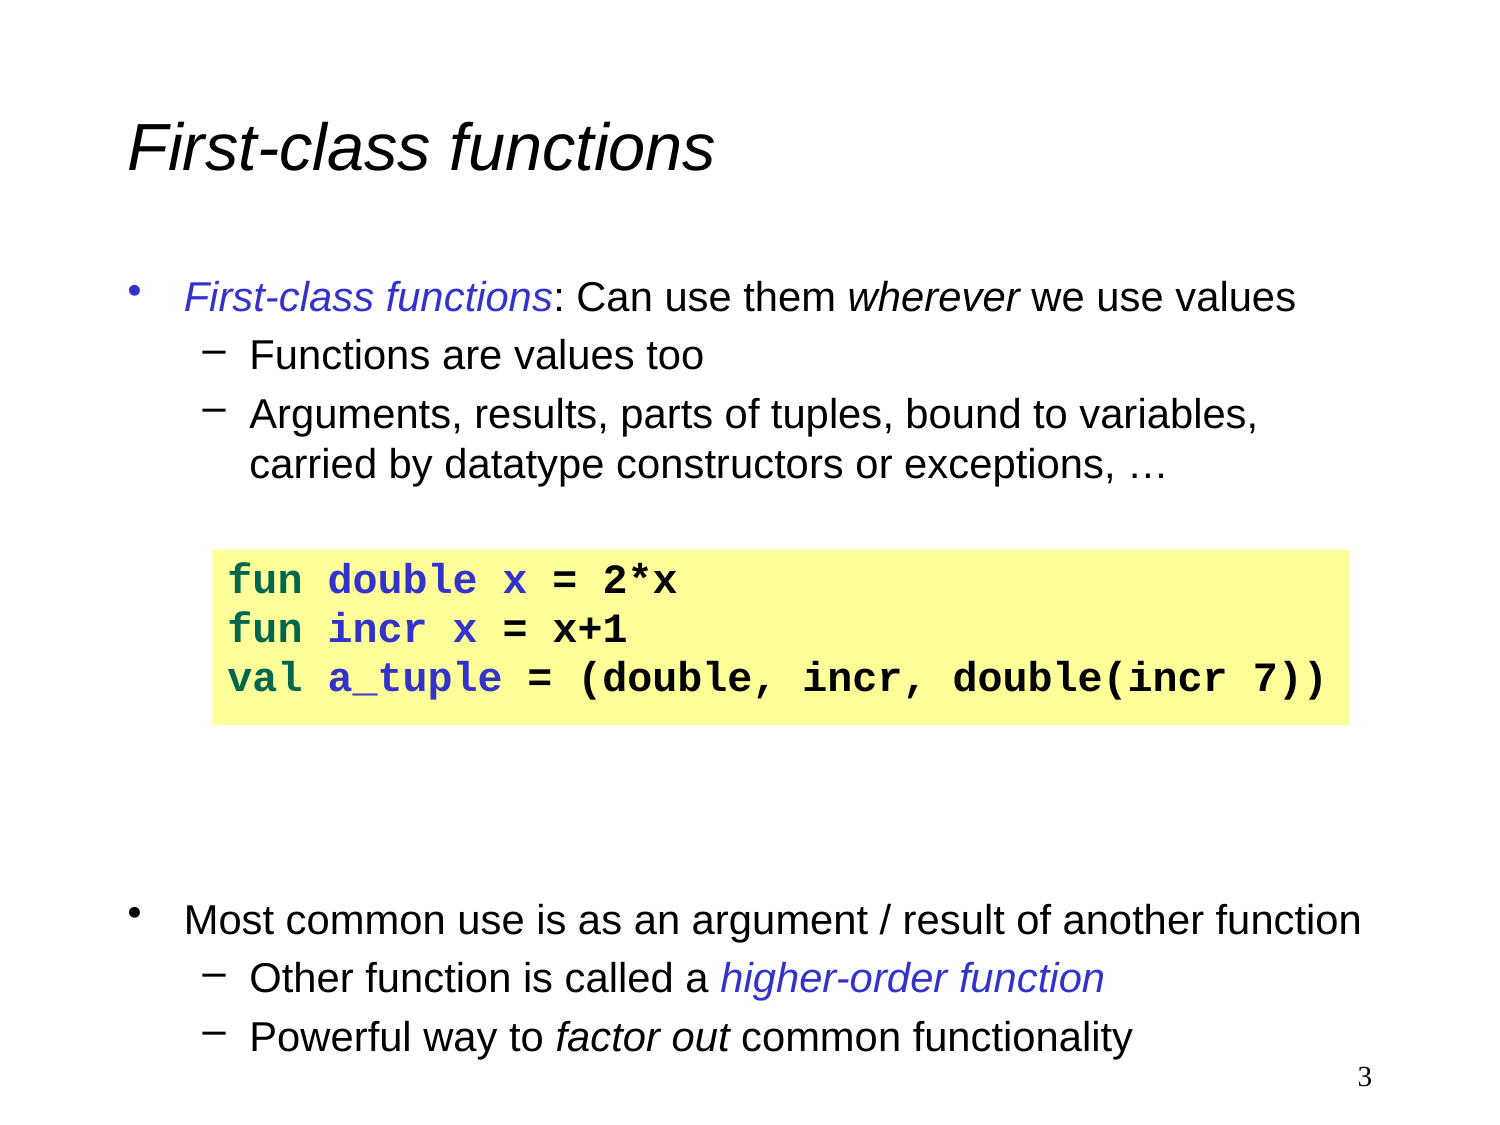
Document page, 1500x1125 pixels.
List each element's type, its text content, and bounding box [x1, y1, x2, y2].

slide_number 3 [1074, 1049, 1388, 1125]
text_box fun double x = 2*x fun incr x = x+1 val a_tuple = (double, incr, double(incr 7)) [212, 549, 1350, 725]
title First-class functions [112, 49, 1388, 238]
list First-class functions: Can use them wherever we use values Functions are values too Arguments, results, parts of tuples, bound to variables, carried by datatype constructors or exceptions, … Most common use is as an argument / result of another function Other function is called a higher-order function Powerful way to factor out common functionality [112, 262, 1388, 1001]
